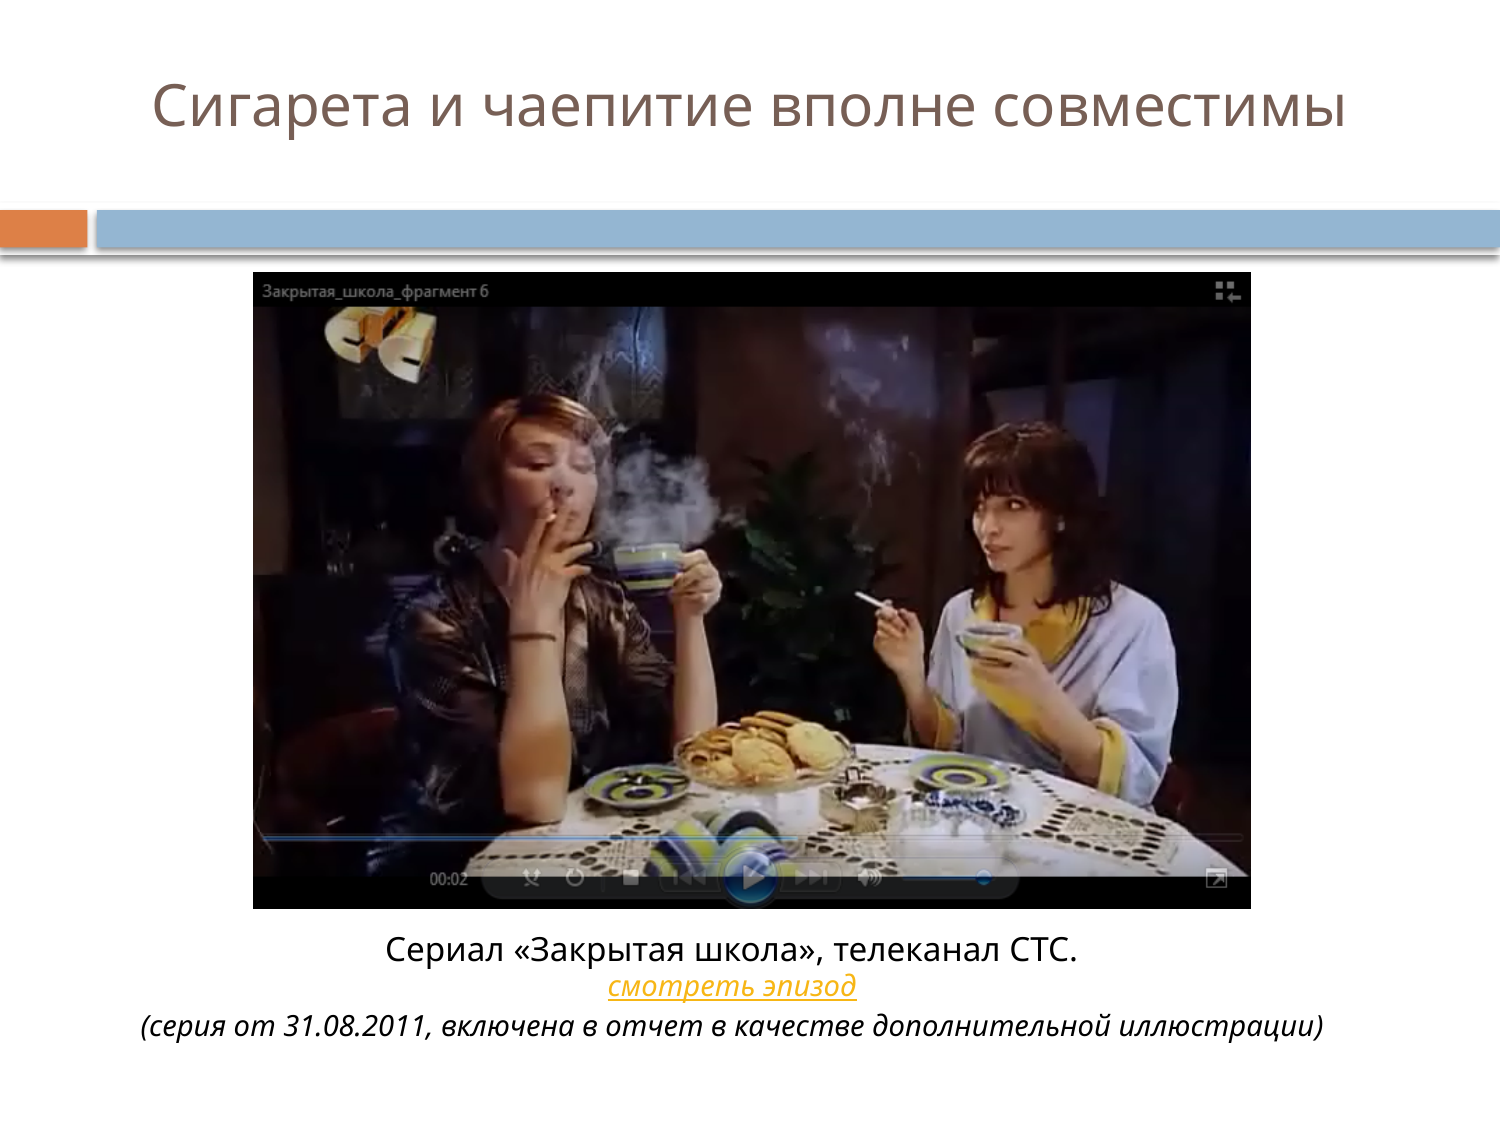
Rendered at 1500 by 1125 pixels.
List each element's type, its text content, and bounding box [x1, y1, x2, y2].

title Сигарета и чаепитие вполне совместимы [75, 45, 1425, 161]
text_box Сериал «Закрытая школа», телеканал СТС. смотреть эпизод (серия от 31.08.2011, включена в отчет в качестве дополнительной иллюстрации) [123, 920, 1341, 1085]
picture [253, 271, 1251, 909]
